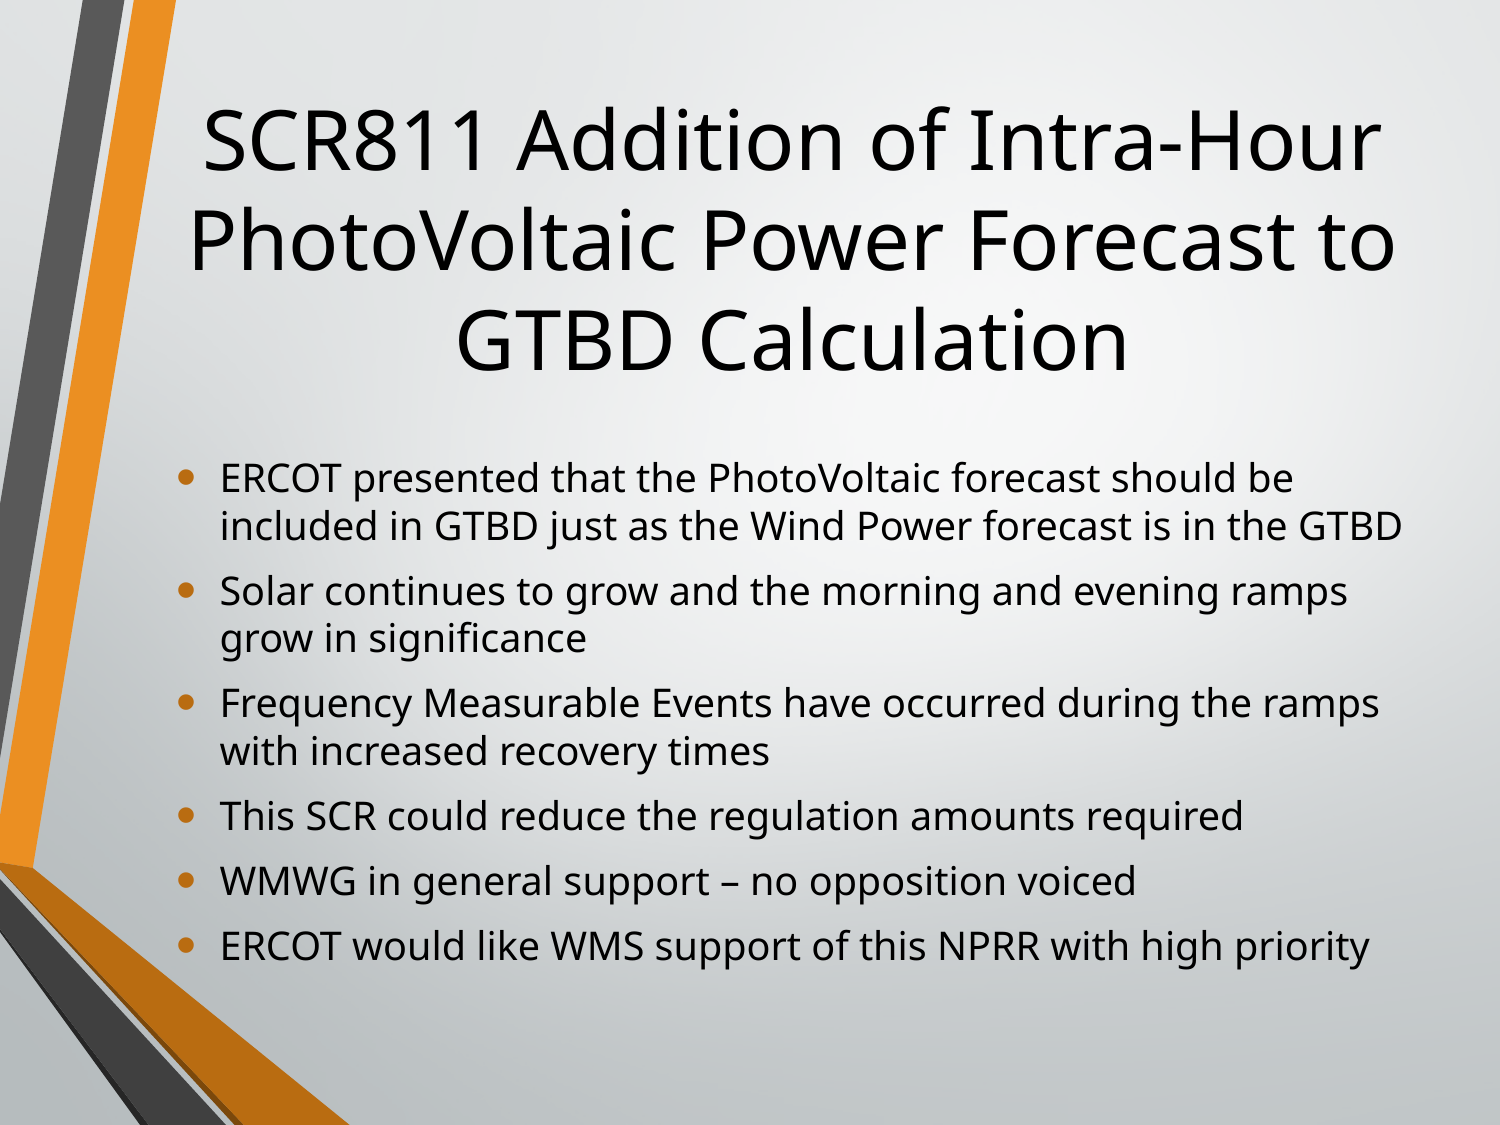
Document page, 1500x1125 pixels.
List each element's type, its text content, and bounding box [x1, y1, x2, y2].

list ERCOT presented that the PhotoVoltaic forecast should be included in GTBD just as the Wind Power forecast is in the GTBD Solar continues to grow and the morning and evening ramps grow in significance Frequency Measurable Events have occurred during the ramps with increased recovery times This SCR could reduce the regulation amounts required WMWG in general support – no opposition voiced ERCOT would like WMS support of this NPRR with high priority [161, 437, 1425, 985]
title SCR811 Addition of Intra-Hour PhotoVoltaic Power Forecast to GTBD Calculation [161, 75, 1425, 400]
